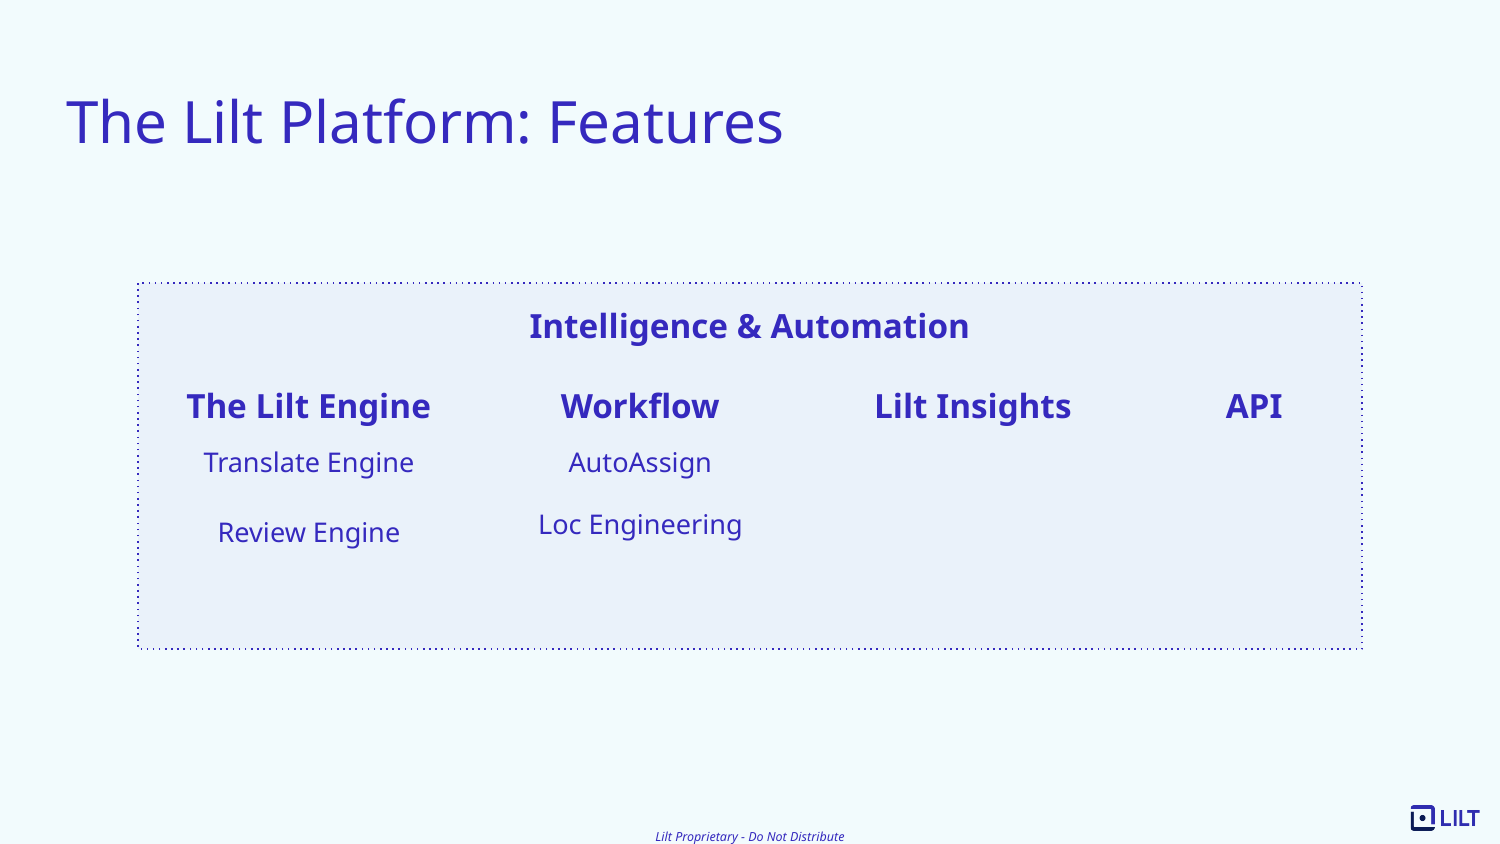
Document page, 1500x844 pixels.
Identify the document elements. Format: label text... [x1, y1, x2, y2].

text_box API [1133, 377, 1376, 427]
title The Lilt Platform: Features [51, 72, 1449, 167]
text_box Intelligence & Automation [486, 308, 1014, 336]
text_box Loc Engineering [468, 507, 812, 536]
text_box AutoAssign [526, 445, 754, 473]
text_box Translate Engine [177, 445, 440, 473]
text_box Lilt Proprietary - Do Not Distribute [642, 824, 858, 844]
text_box Lilt Insights [851, 377, 1095, 427]
text_box The Lilt Engine [150, 377, 439, 427]
text_box [138, 282, 1363, 650]
text_box Workflow [439, 377, 841, 427]
text_box Review Engine [195, 515, 423, 544]
picture [1410, 805, 1480, 831]
